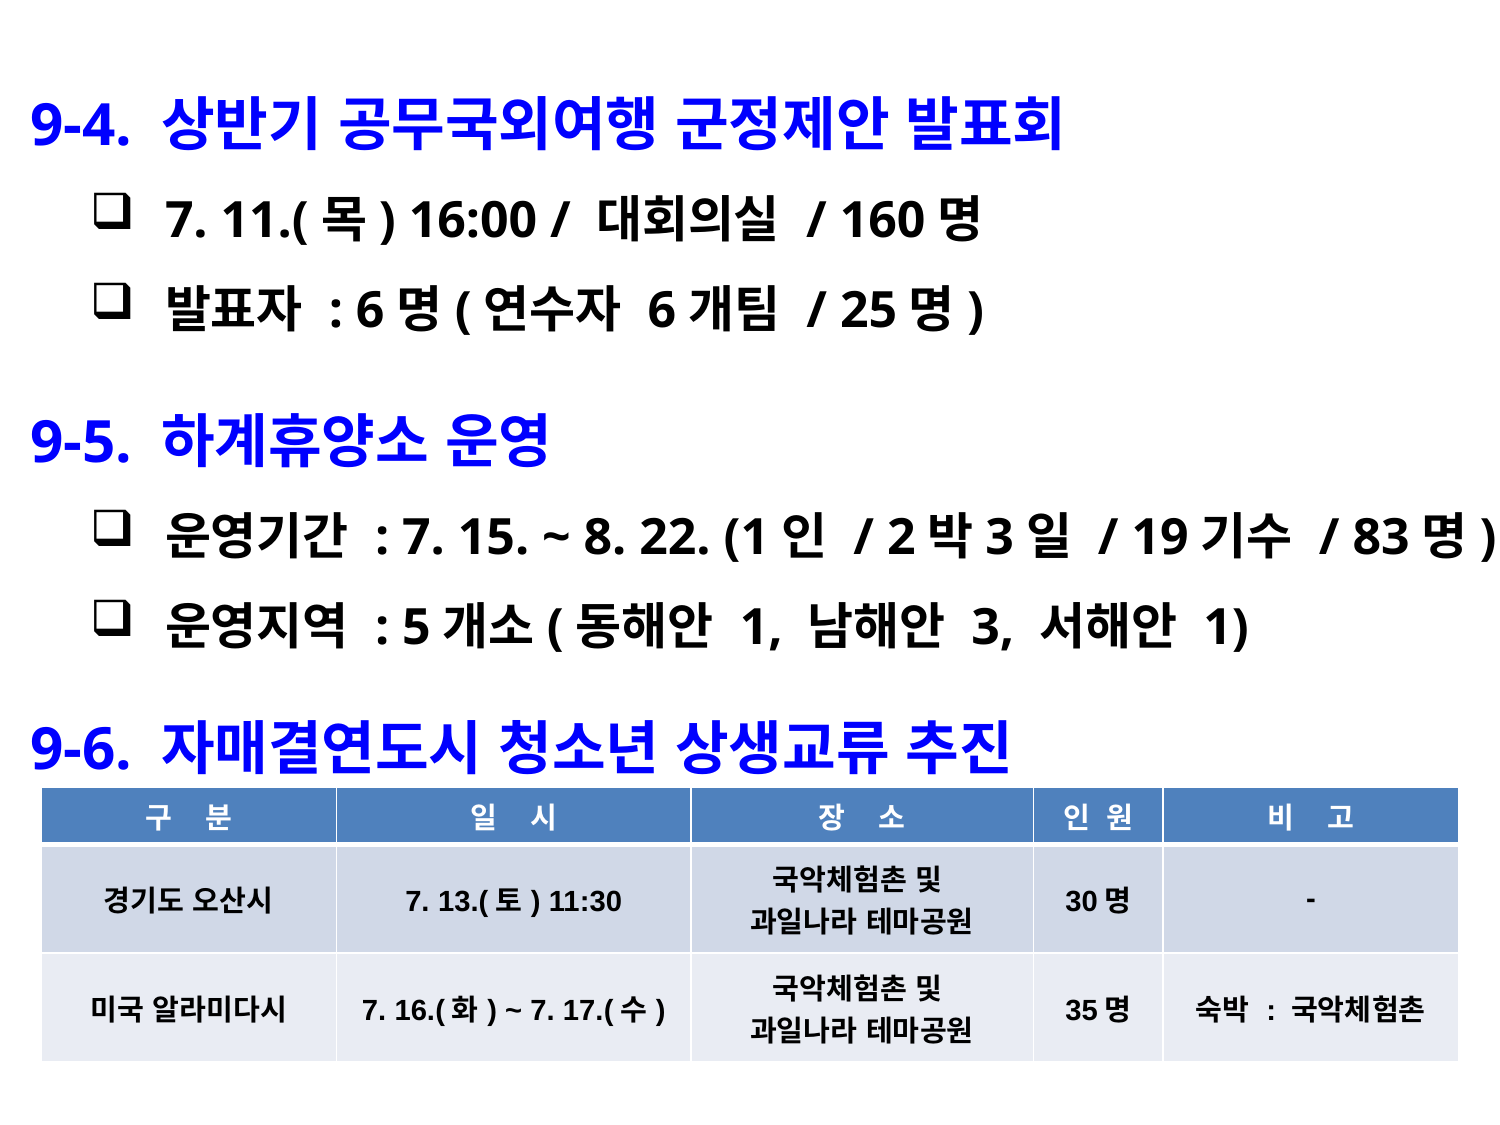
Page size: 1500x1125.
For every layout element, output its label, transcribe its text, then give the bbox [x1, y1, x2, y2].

table_cell 경기도 오산시 [42, 847, 336, 952]
table_cell 국악체험촌 및 과일나라 테마공원 [692, 847, 1033, 952]
text_box 9-5. 하계휴양소 운영 운영기간 : 7. 15. ~ 8. 22. (1인 / 2박3일 / 19기수 / 83명) 운영지역 : 5개소(동해안 1, 남해안 3, 서해안 1) [0, 361, 1500, 668]
text_box 9-6. 자매결연도시 청소년 상생교류 추진 [0, 668, 1500, 1083]
table_header 인 원 [1034, 788, 1162, 842]
table_header 구 분 [42, 788, 336, 842]
table_cell 국악체험촌 및 과일나라 테마공원 [692, 954, 1033, 1061]
table_header 비 고 [1164, 788, 1458, 842]
table_header 장 소 [692, 788, 1033, 842]
table_cell 숙박 : 국악체험촌 [1164, 954, 1458, 1061]
table_cell 7. 16.(화) ~ 7. 17.(수) [337, 954, 690, 1061]
text_box 9-4. 상반기 공무국외여행 군정제안 발표회 7. 11.(목) 16:00 / 대회의실 / 160명 발표자 : 6명(연수자 6개팀 / 25명) [0, 44, 1500, 315]
table_cell 미국 알라미다시 [42, 954, 336, 1061]
table_cell - [1164, 847, 1458, 952]
table_header 일 시 [337, 788, 690, 842]
table_cell 7. 13.(토) 11:30 [337, 847, 690, 952]
table_cell 35명 [1034, 954, 1162, 1061]
table_cell 30명 [1034, 847, 1162, 952]
